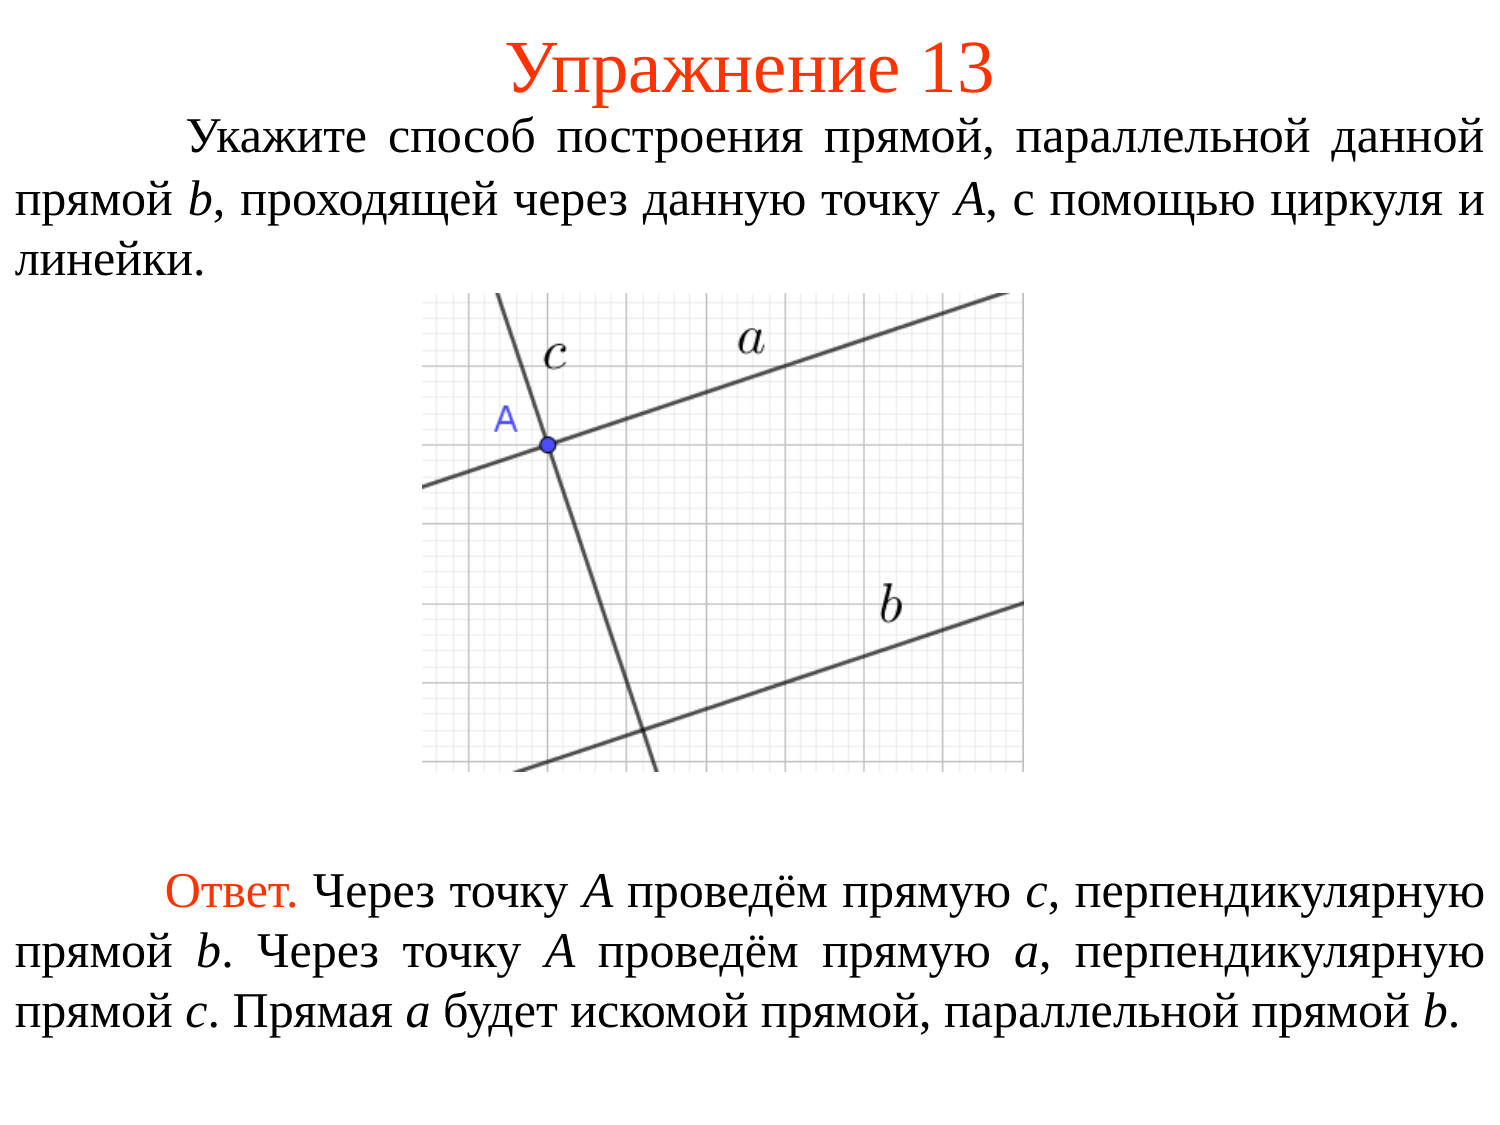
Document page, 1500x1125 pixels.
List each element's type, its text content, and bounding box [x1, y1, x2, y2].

text_box Укажите способ построения прямой, параллельной данной прямой b, проходящей через данную точку A, с помощью циркуля и линейки. [0, 78, 1500, 293]
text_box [0, 293, 1500, 1048]
title Упражнение 13 [112, 24, 1388, 78]
